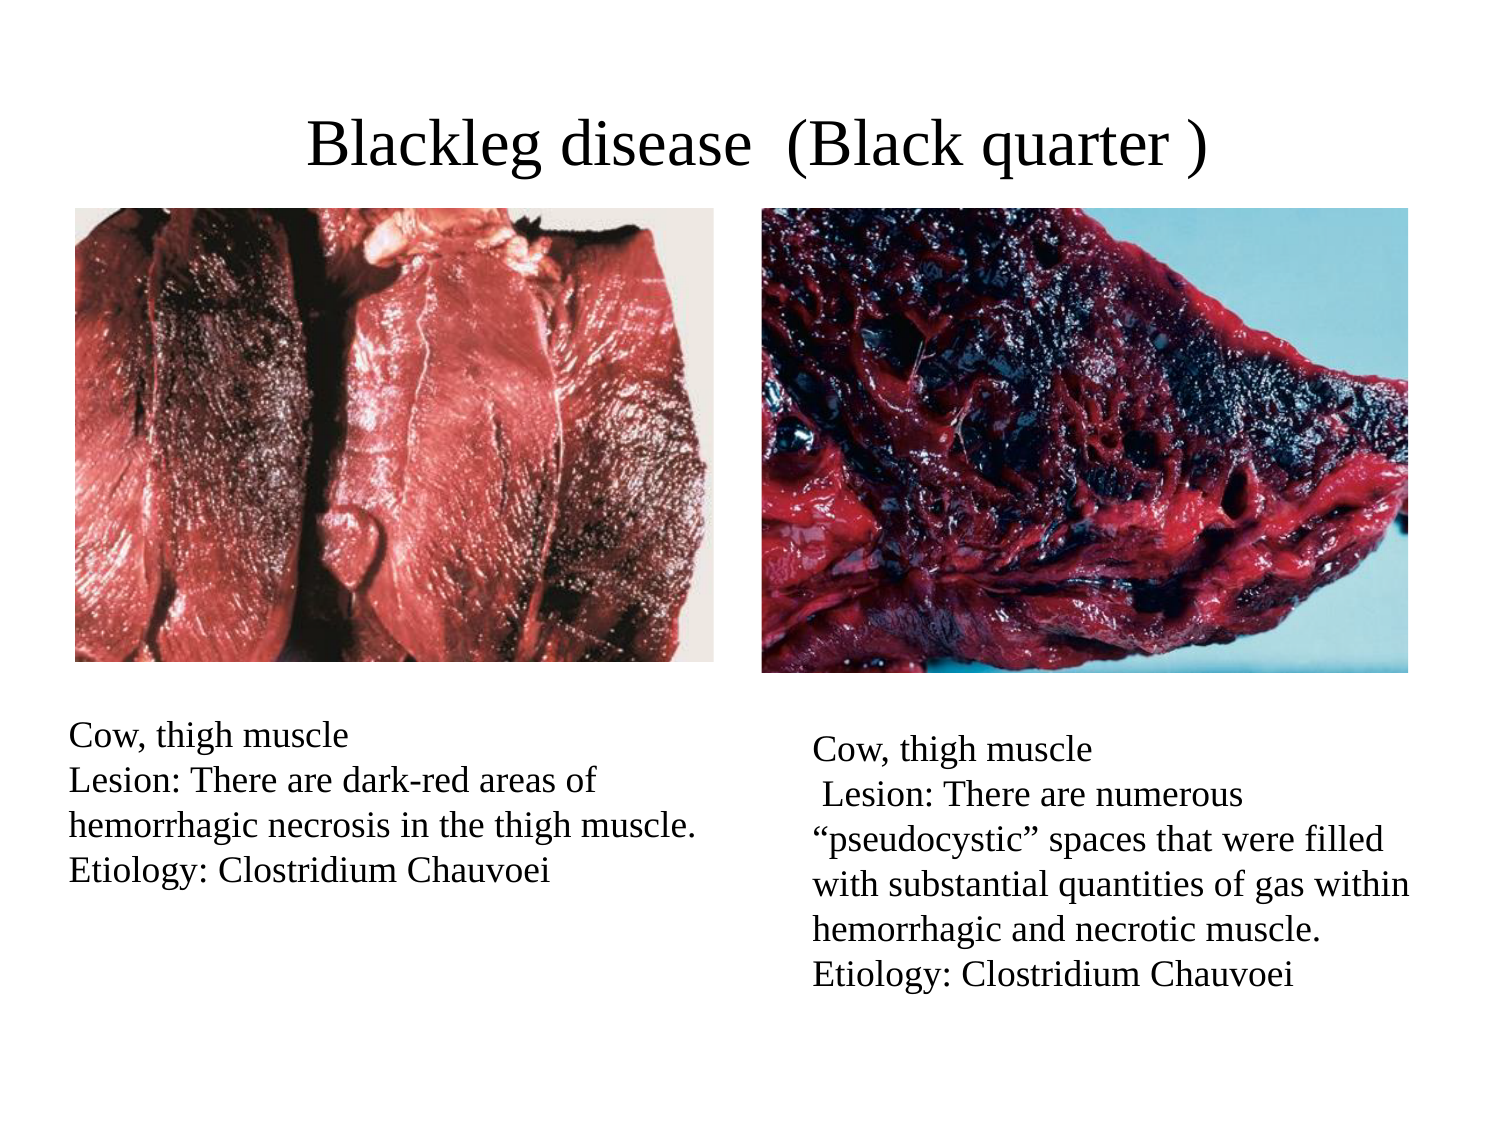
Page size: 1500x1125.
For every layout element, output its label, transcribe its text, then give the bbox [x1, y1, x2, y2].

text_box Cow, thigh muscle Lesion: There are dark-red areas of hemorrhagic necrosis in the thigh muscle. Etiology: Clostridium Chauvoei [53, 702, 743, 991]
text_box Cow, thigh muscle Lesion: There are numerous “pseudocystic” spaces that were filled with substantial quantities of gas within hemorrhagic and necrotic muscle. Etiology: Clostridium Chauvoei [797, 716, 1431, 1001]
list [74, 208, 714, 662]
picture [761, 208, 1409, 673]
title Blackleg disease (Black quarter ) [74, 44, 1426, 233]
